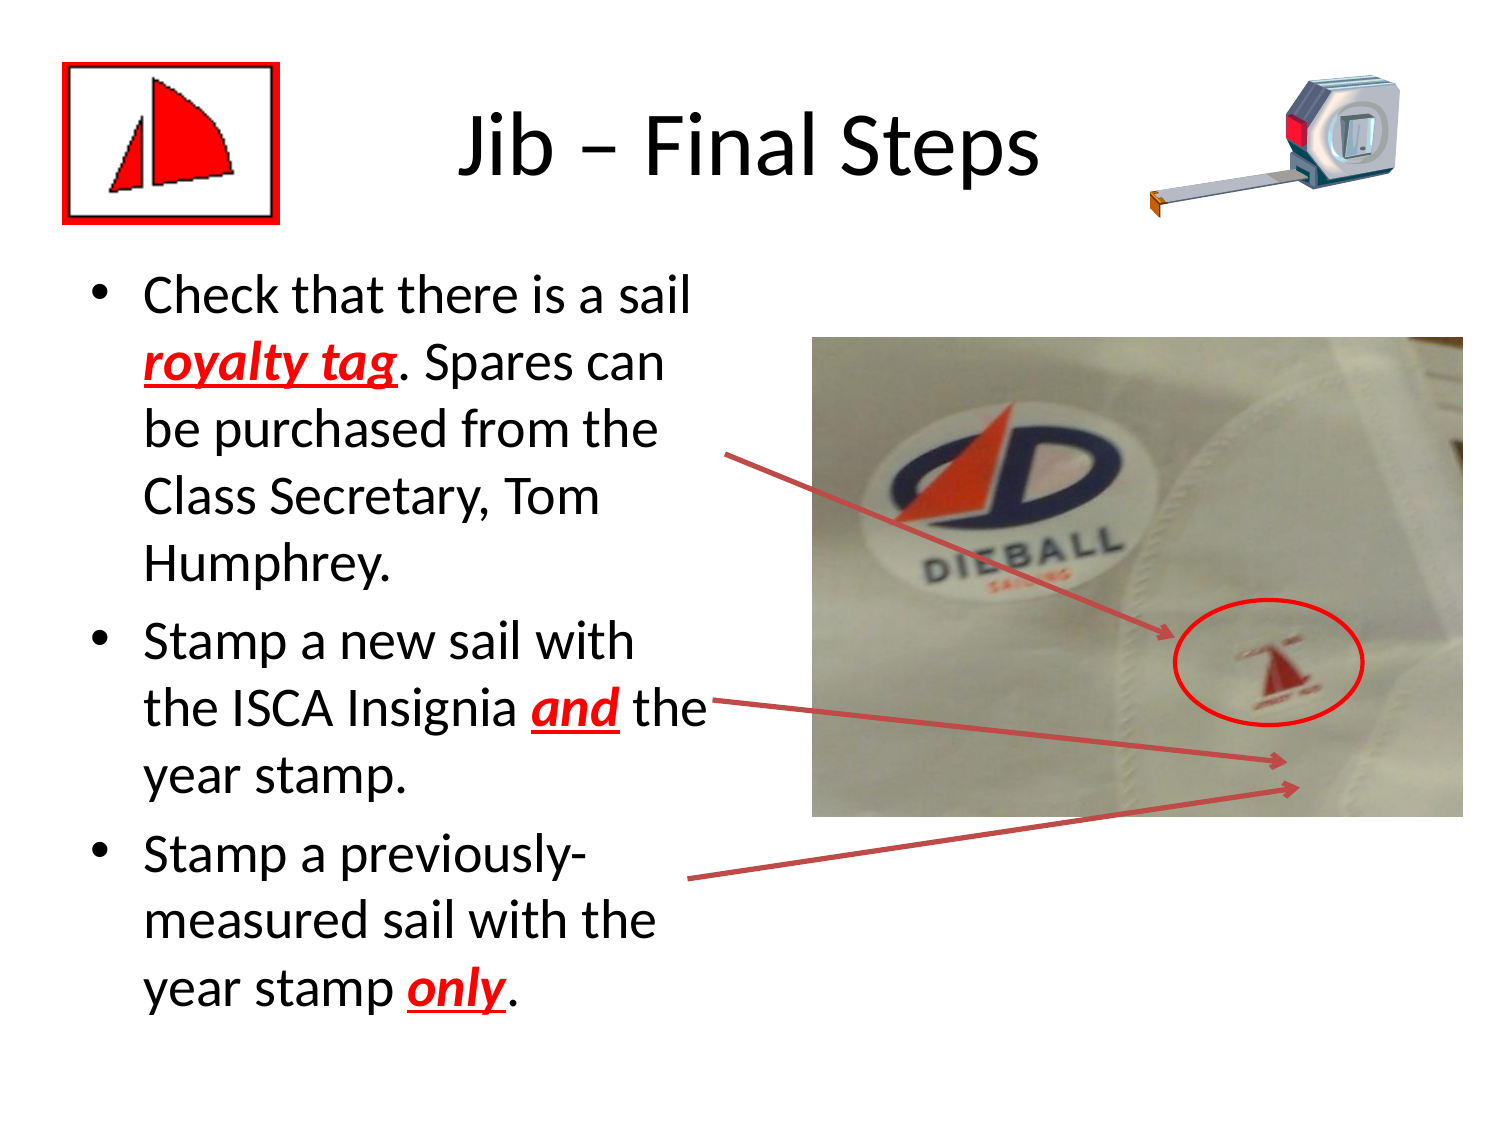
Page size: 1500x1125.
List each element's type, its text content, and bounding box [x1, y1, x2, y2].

picture [1149, 74, 1401, 219]
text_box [724, 453, 1176, 638]
list Check that there is a sail royalty tag. Spares can be purchased from the Class Secretary, Tom Humphrey. Stamp a new sail with the ISCA Insignia and the year stamp. Stamp a previously-measured sail with the year stamp only. [75, 249, 738, 1025]
picture [812, 337, 1463, 818]
title Jib – Final Steps [75, 45, 1425, 233]
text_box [712, 699, 1288, 763]
picture [62, 62, 280, 226]
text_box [687, 787, 1301, 880]
